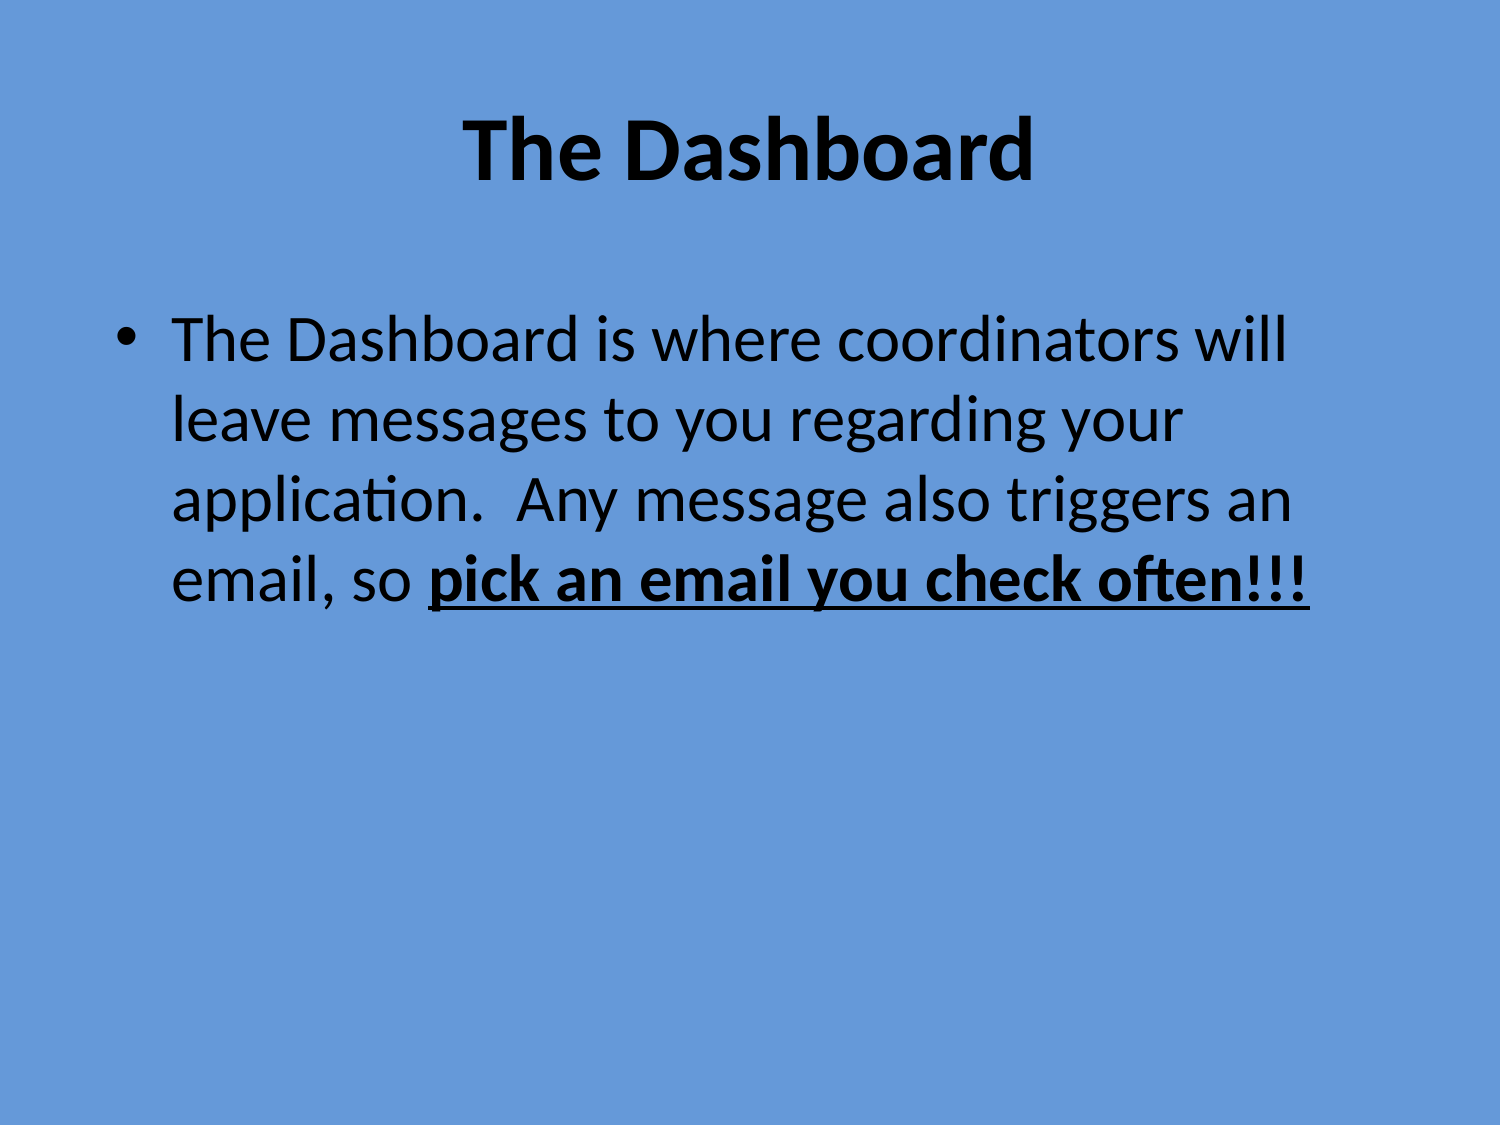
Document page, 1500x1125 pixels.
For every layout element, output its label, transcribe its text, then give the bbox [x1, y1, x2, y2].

list The Dashboard is where coordinators will leave messages to you regarding your application. Any message also triggers an email, so pick an email you check often!!! [99, 287, 1338, 1030]
title The Dashboard [75, 50, 1425, 238]
